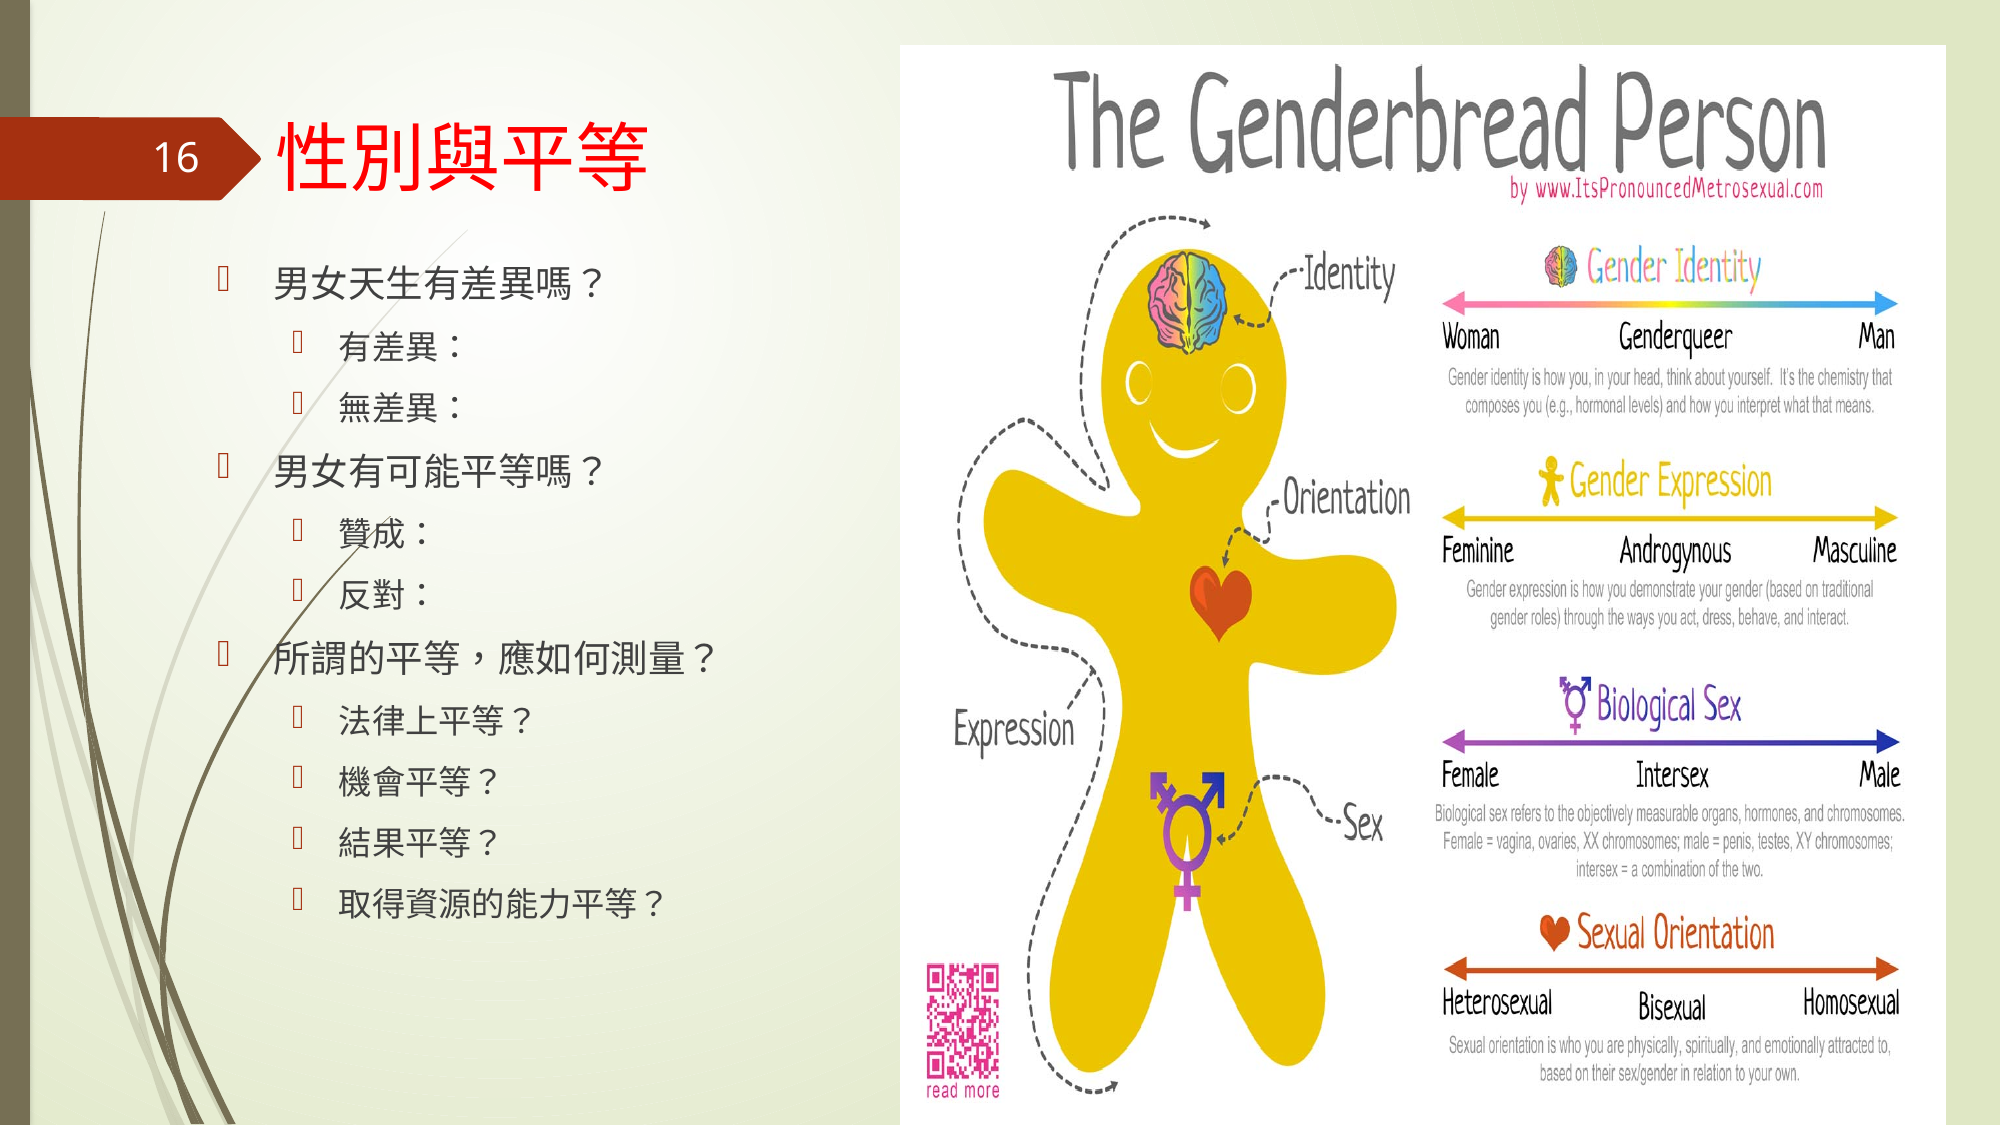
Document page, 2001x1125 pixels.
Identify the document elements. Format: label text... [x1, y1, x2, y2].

list 男女天生有差異嗎？ 有差異： 無差異： 男女有可能平等嗎？ 贊成： 反對： 所謂的平等，應如何測量？ 法律上平等？ 機會平等？ 結果平等？ 取得資源的能力平等？ [202, 252, 894, 1017]
slide_number 16 [87, 129, 216, 190]
picture [899, 45, 1947, 1125]
title 性別與平等 [260, 102, 894, 313]
